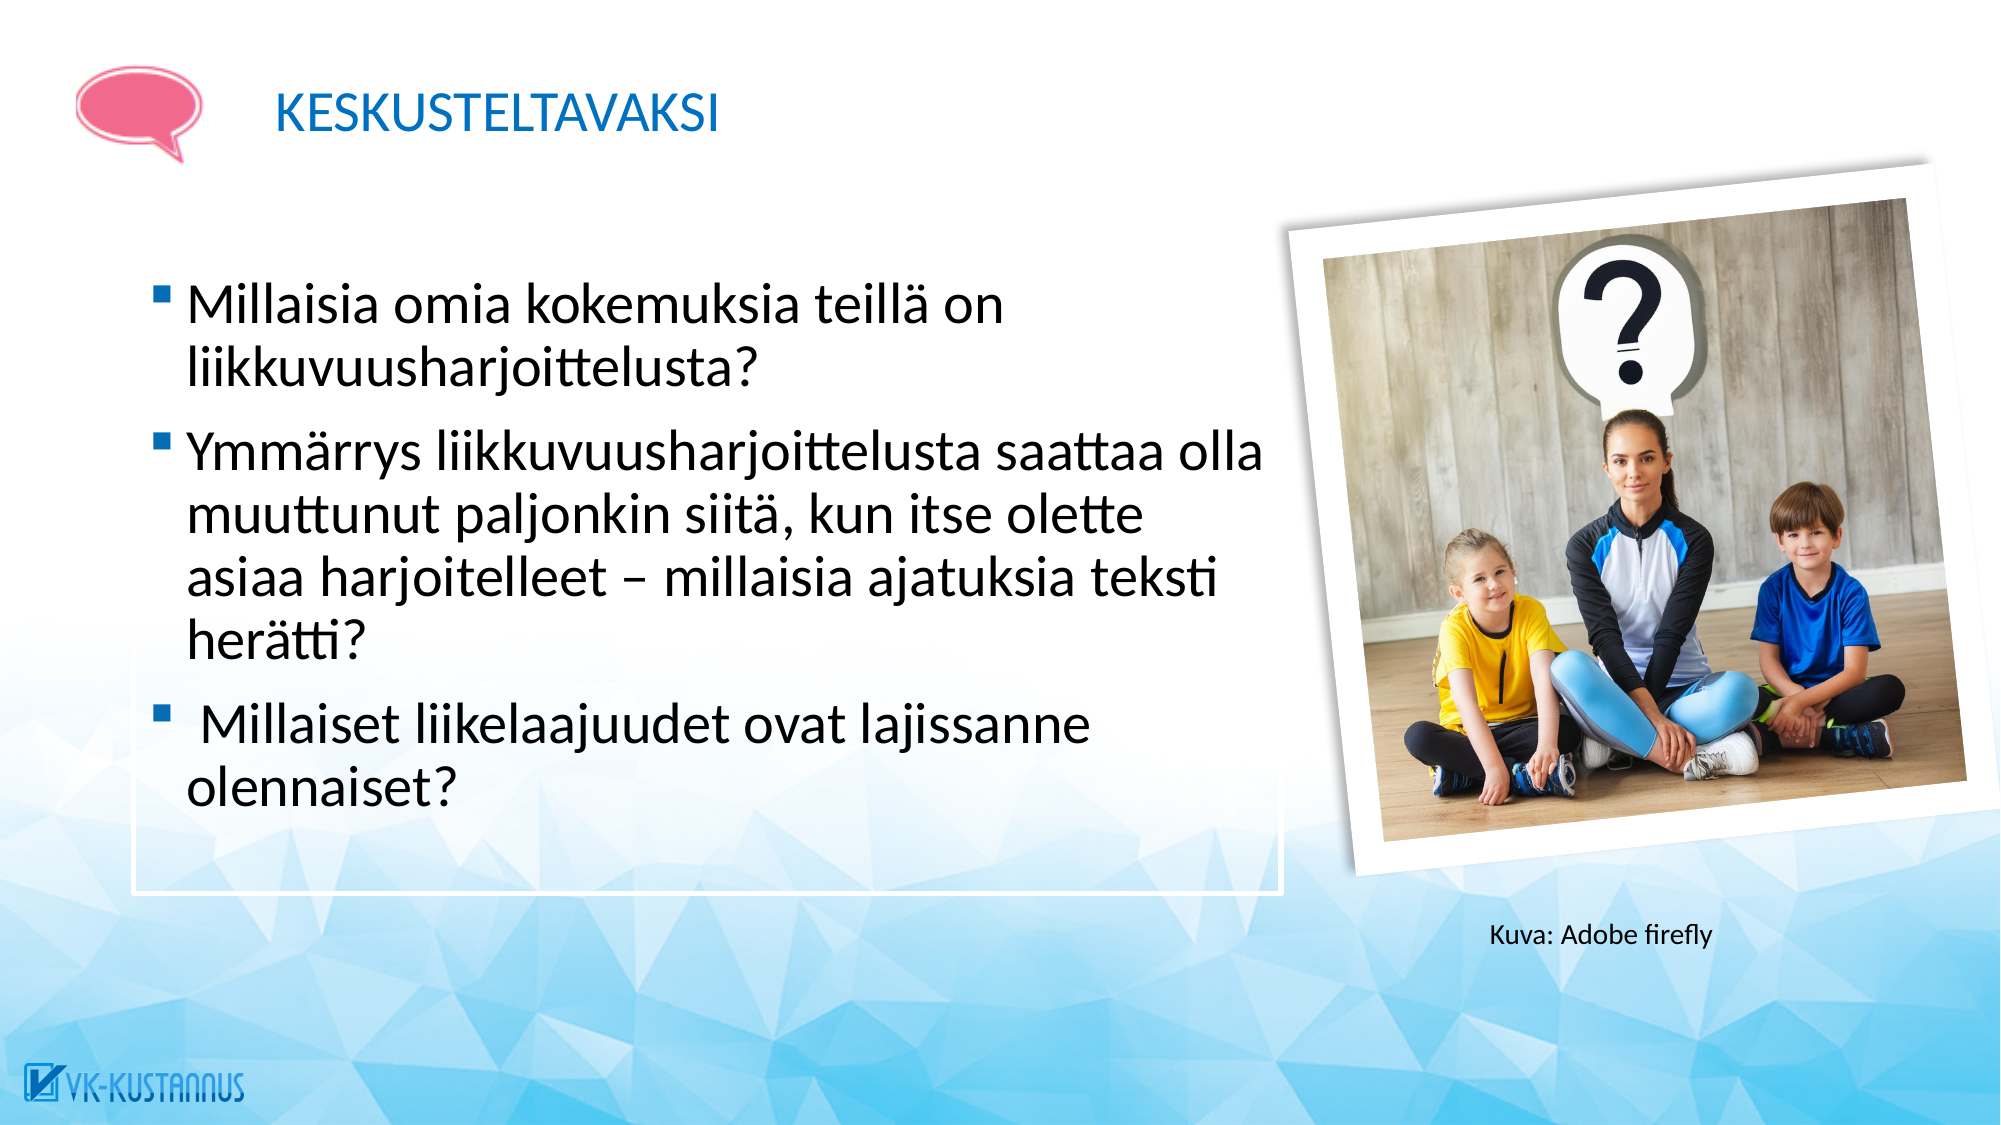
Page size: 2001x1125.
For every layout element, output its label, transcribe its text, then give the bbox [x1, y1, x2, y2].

text_box Kuva: Adobe firefly [1475, 907, 1729, 958]
text_box KESKUSTELTAVAKSI [247, 66, 2000, 151]
picture [0, 0, 2001, 1125]
text_box Millaisia omia kokemuksia teillä on liikkuvuusharjoittelusta? Ymmärrys liikkuvuusharjoittelusta saattaa olla muuttunut paljonkin siitä, kun itse olette asiaa harjoitelleet – millaisia ajatuksia teksti herätti? Millaiset liikelaajuudet ovat lajissanne olennaiset? [133, 266, 1282, 894]
